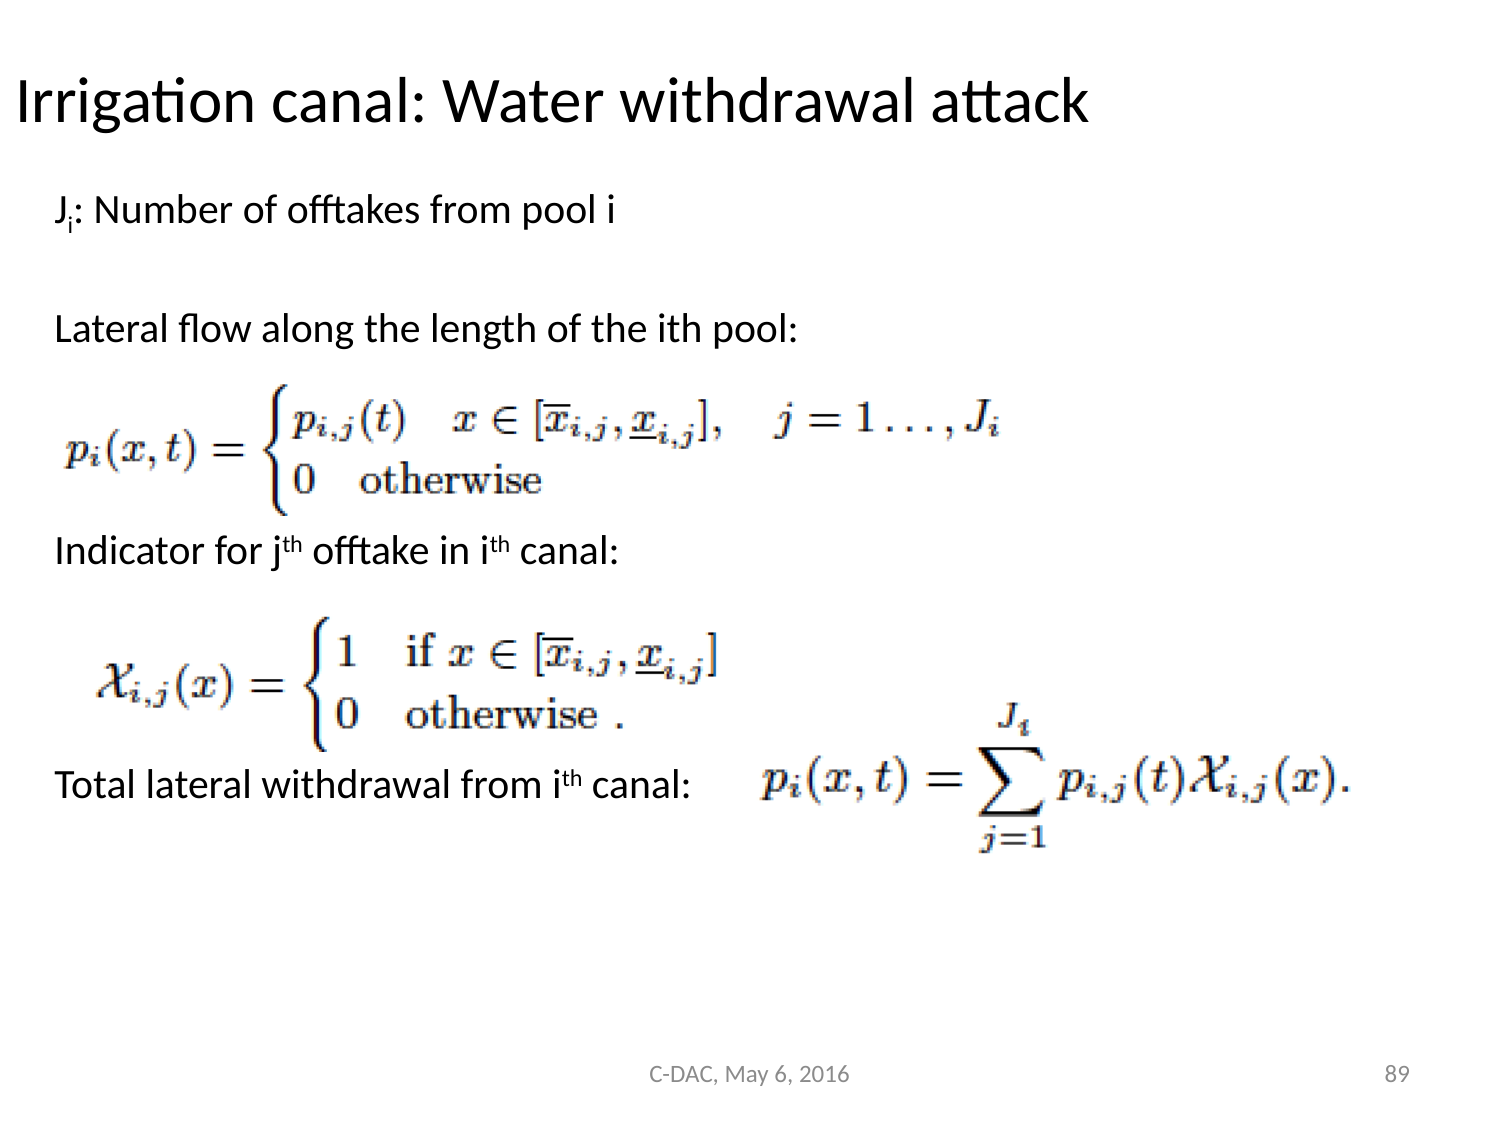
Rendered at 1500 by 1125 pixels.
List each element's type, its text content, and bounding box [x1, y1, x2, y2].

footer C-DAC, May 6, 2016 [512, 1042, 988, 1103]
text_box Lateral flow along the length of the ith pool: [39, 293, 1200, 358]
text_box Total lateral withdrawal from ith canal: [39, 759, 718, 815]
text_box Indicator for jth offtake in ith canal: [39, 515, 1200, 581]
text_box Ji: Number of offtakes from pool i [39, 174, 869, 246]
slide_number 89 [1074, 1042, 1425, 1103]
title Irrigation canal: Water withdrawal attack [0, 49, 1448, 145]
picture [39, 367, 1043, 516]
picture [39, 590, 1449, 871]
